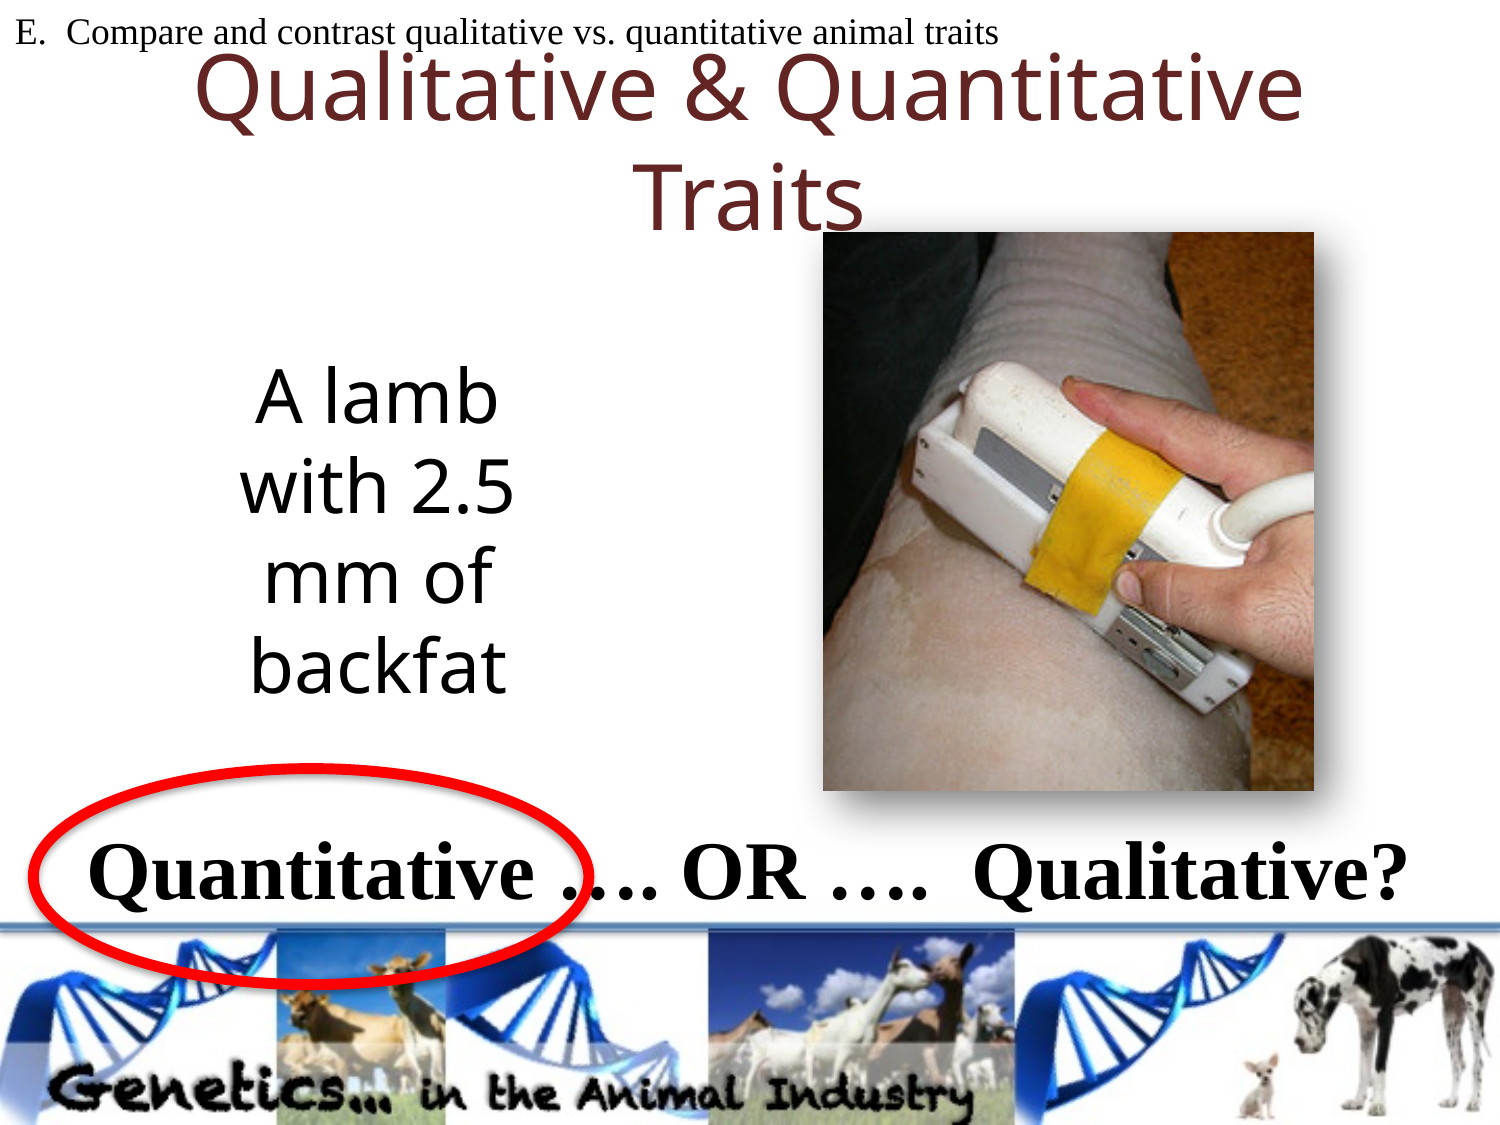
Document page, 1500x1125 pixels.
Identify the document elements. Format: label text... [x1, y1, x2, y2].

list Quantitative …. OR …. Qualitative? [71, 808, 1459, 1034]
picture [0, 0, 1500, 1125]
text_box [32, 767, 590, 986]
title Qualitative & Quantitative Traits [75, 45, 1425, 233]
text_box A lamb with 2.5 mm of backfat [158, 340, 598, 716]
text_box E. Compare and contrast qualitative vs. quantitative animal traits [0, 0, 1123, 60]
